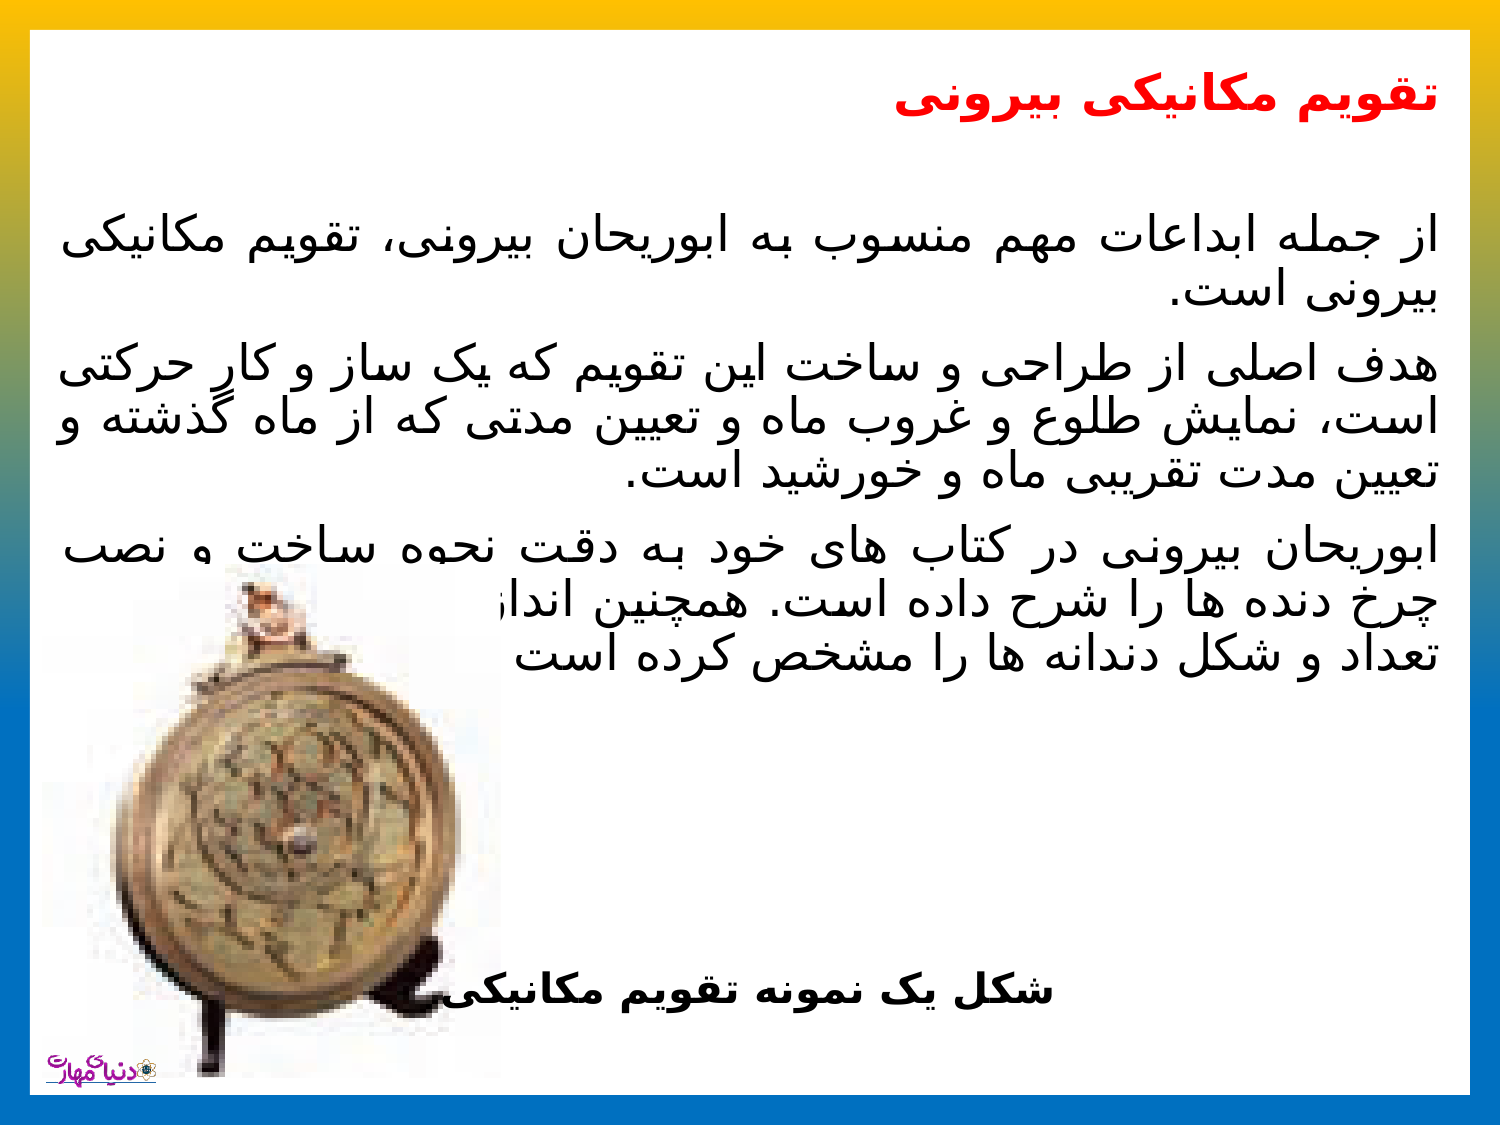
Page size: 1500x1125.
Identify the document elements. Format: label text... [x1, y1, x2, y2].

text_box شکل یک نمونه تقویم مکانیکی [505, 954, 1071, 1020]
list تقویم مکانیکی بیرونی از جمله ابداعات مهم منسوب به ابوریحان بیرونی، تقویم مکانیکی بیرونی است. هدف اصلی از طراحی و ساخت این تقویم که یک ساز و کار حرکتی است، نمایش طلوع و غروب ماه و تعیین مدتی که از ماه گذشته و تعیین مدت تقریبی ماه و خورشید است. ابوریحان بیرونی در کتاب های خود به دقت نحوه ساخت و نصب چرخ دنده ها را شرح داده است. همچنین اندازه ها، فواصل، جنس، تعداد و شکل دندانه ها را مشخص کرده است [42, 59, 1456, 548]
picture [41, 564, 501, 1088]
